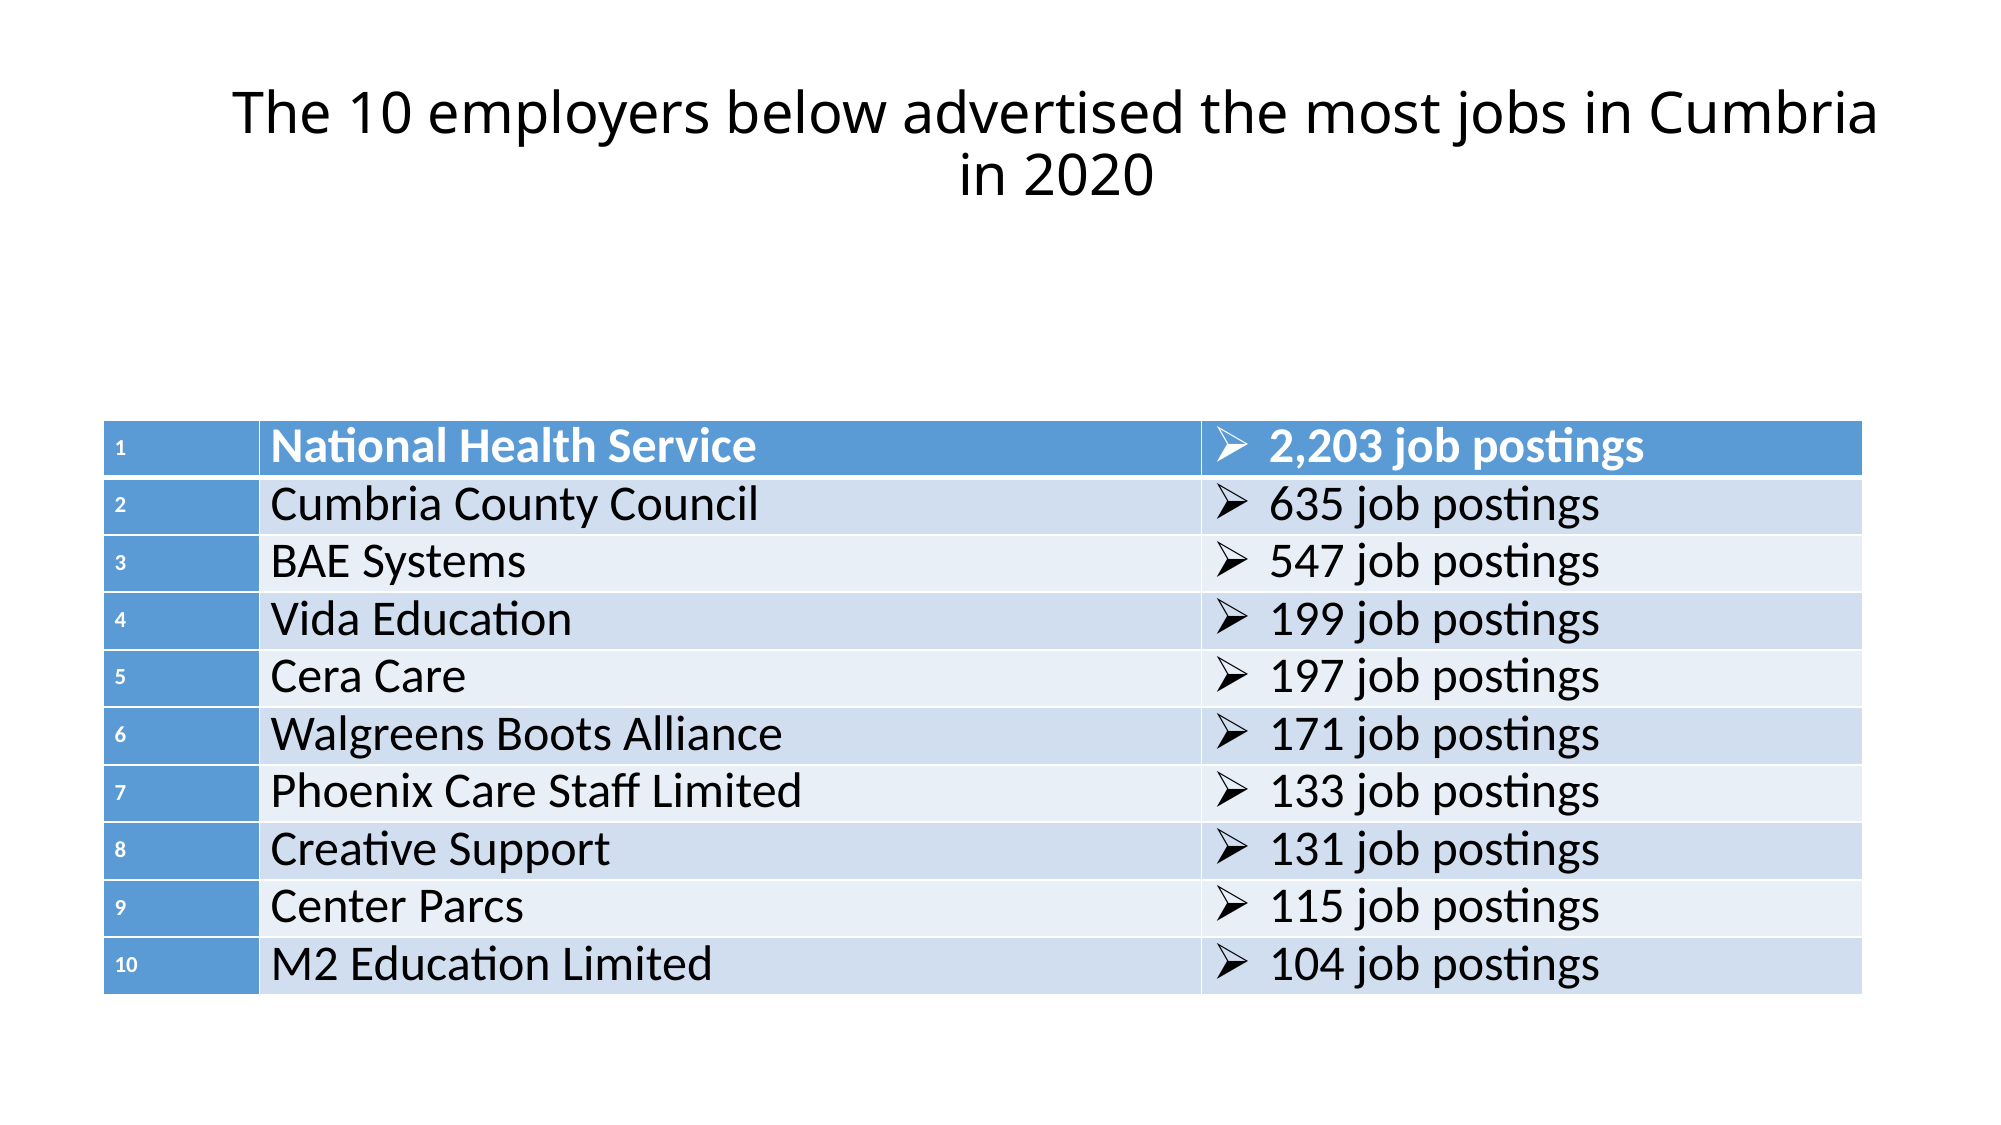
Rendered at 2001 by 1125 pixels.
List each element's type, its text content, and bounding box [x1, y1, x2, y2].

table_cell 6 [104, 708, 259, 764]
table_cell M2 Education Limited [260, 938, 1201, 994]
table_header National Health Service [260, 421, 1201, 475]
table_cell 8 [104, 823, 259, 879]
table_cell 635 job postings [1202, 480, 1862, 534]
title The 10 employers below advertised the most jobs in Cumbria in 2020 [194, 74, 1920, 293]
table_cell Creative Support [260, 823, 1201, 879]
table_cell 10 [104, 938, 259, 994]
table_cell 133 job postings [1202, 766, 1862, 821]
table_cell 199 job postings [1202, 593, 1862, 649]
table_cell Walgreens Boots Alliance [260, 708, 1201, 764]
table_header 2,203 job postings [1202, 421, 1862, 475]
table_cell 115 job postings [1202, 881, 1862, 936]
table_cell 7 [104, 766, 259, 821]
table_cell 197 job postings [1202, 651, 1862, 706]
table_cell Cera Care [260, 651, 1201, 706]
table_header 1 [104, 421, 259, 475]
table_cell 4 [104, 593, 259, 649]
table_cell 131 job postings [1202, 823, 1862, 879]
table_cell 9 [104, 881, 259, 936]
table_cell Center Parcs [260, 881, 1201, 936]
table_cell Vida Education [260, 593, 1201, 649]
table_cell 171 job postings [1202, 708, 1862, 764]
table_cell 547 job postings [1202, 536, 1862, 591]
table_cell 104 job postings [1202, 938, 1862, 994]
table_cell 2 [104, 480, 259, 534]
table_cell 3 [104, 536, 259, 591]
table_cell Cumbria County Council [260, 480, 1201, 534]
table_cell 5 [104, 651, 259, 706]
table_cell BAE Systems [260, 536, 1201, 591]
table_cell Phoenix Care Staff Limited [260, 766, 1201, 821]
